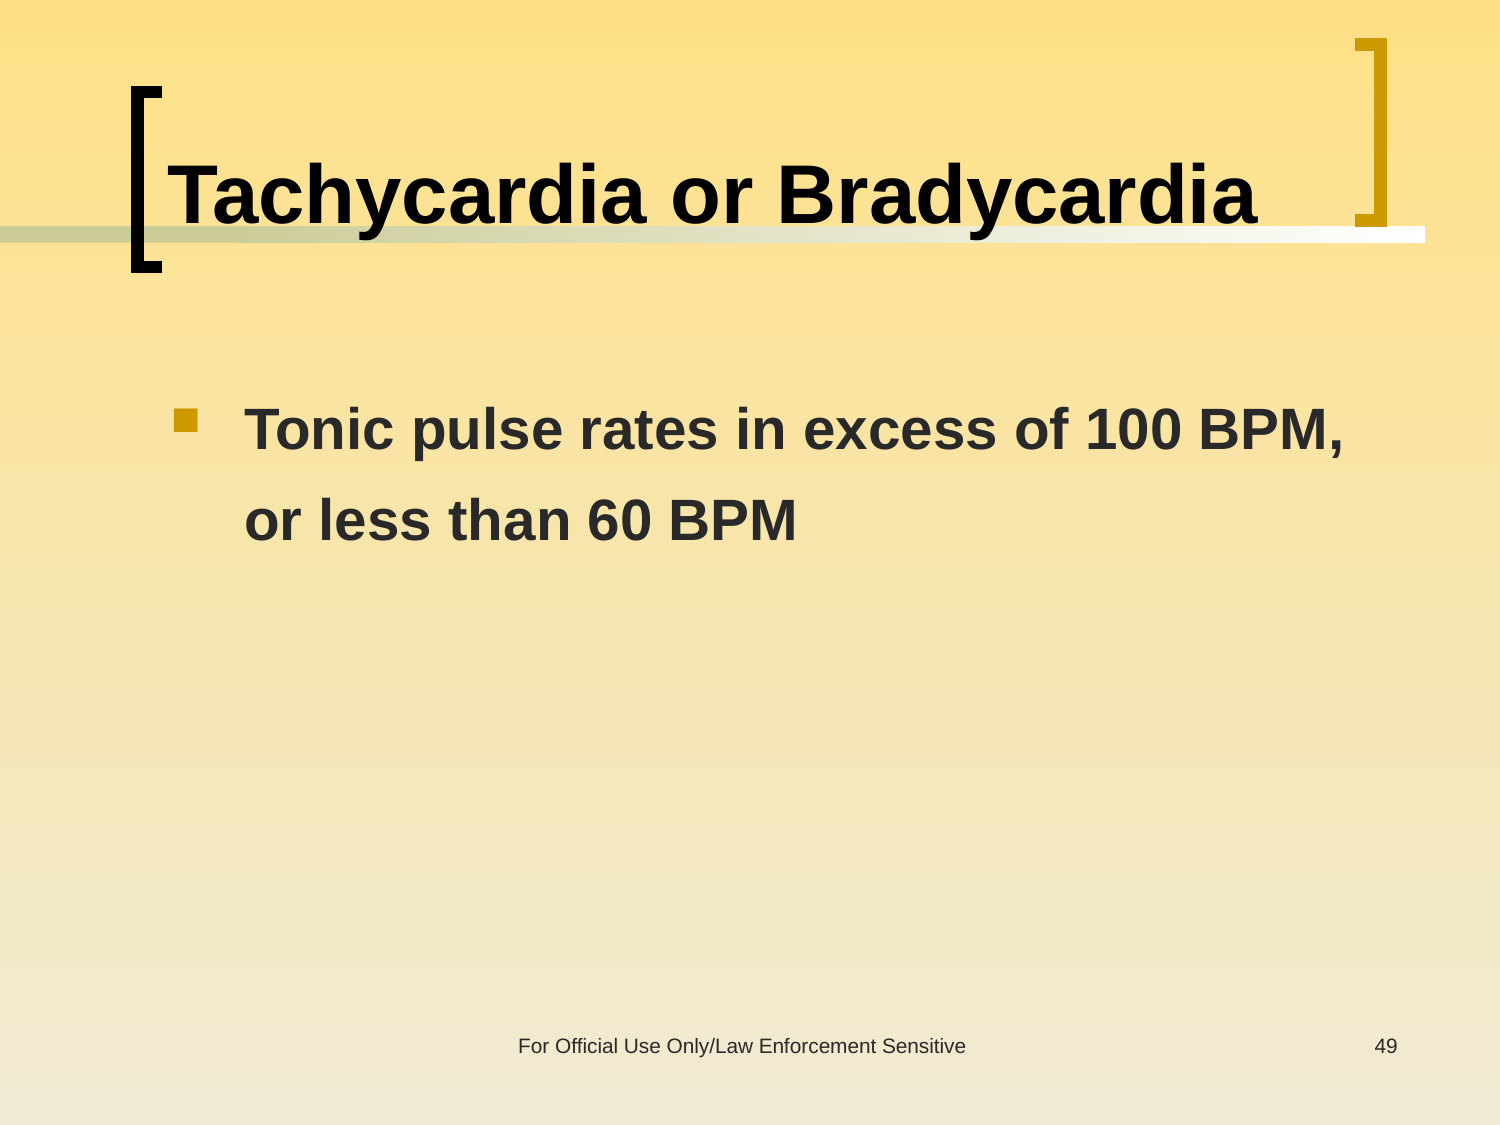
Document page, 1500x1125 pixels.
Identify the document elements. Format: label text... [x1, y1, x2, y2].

title Tachycardia or Bradycardia [152, 15, 1328, 248]
footer For Official Use Only/Law Enforcement Sensitive [485, 1024, 999, 1101]
list Tonic pulse rates in excess of 100 BPM, or less than 60 BPM [155, 362, 1413, 788]
slide_number 49 [1099, 1024, 1413, 1101]
